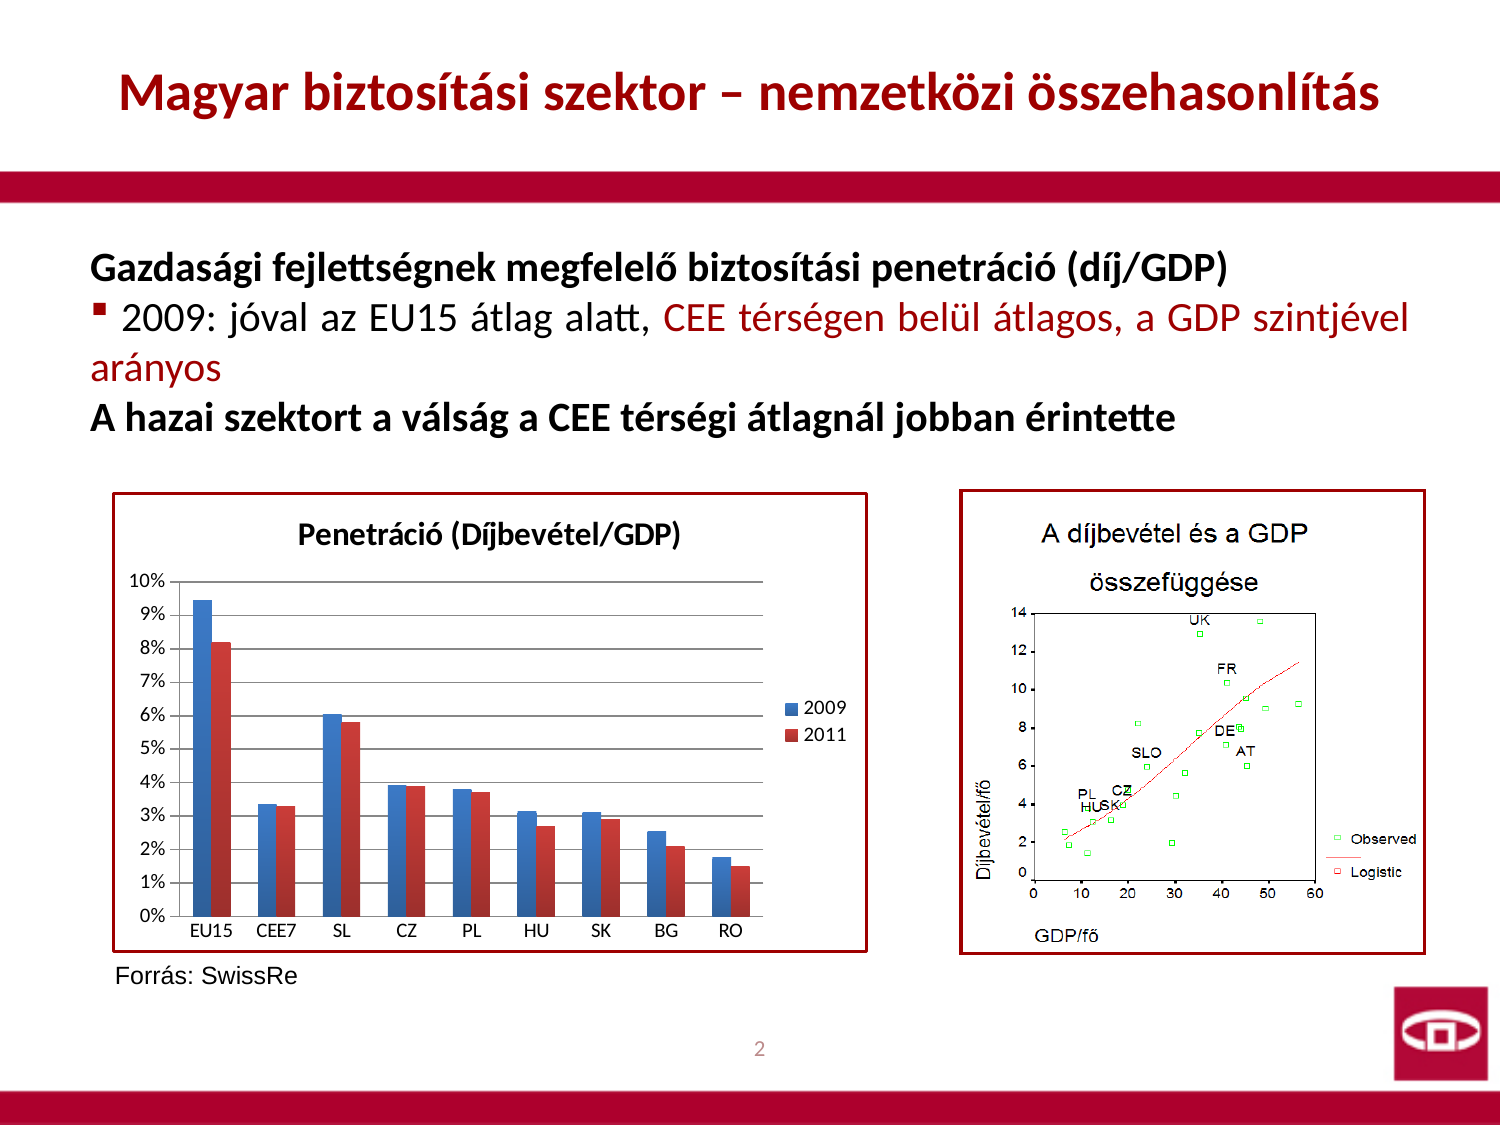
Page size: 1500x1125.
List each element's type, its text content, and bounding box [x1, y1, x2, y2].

slide_number 2 [584, 1023, 935, 1072]
chart [111, 491, 869, 954]
picture [0, 0, 1500, 1125]
text_box Forrás: SwissRe [100, 952, 443, 997]
list Gazdasági fejlettségnek megfelelő biztosítási penetráció (díj/GDP) 2009: jóval az EU15 átlag alatt, CEE térségen belül átlagos, a GDP szintjével arányos A hazai szektort a válság a CEE térségi átlagnál jobban érintette [74, 231, 1426, 977]
title Magyar biztosítási szektor – nemzetközi összehasonlítás [74, 18, 1426, 159]
